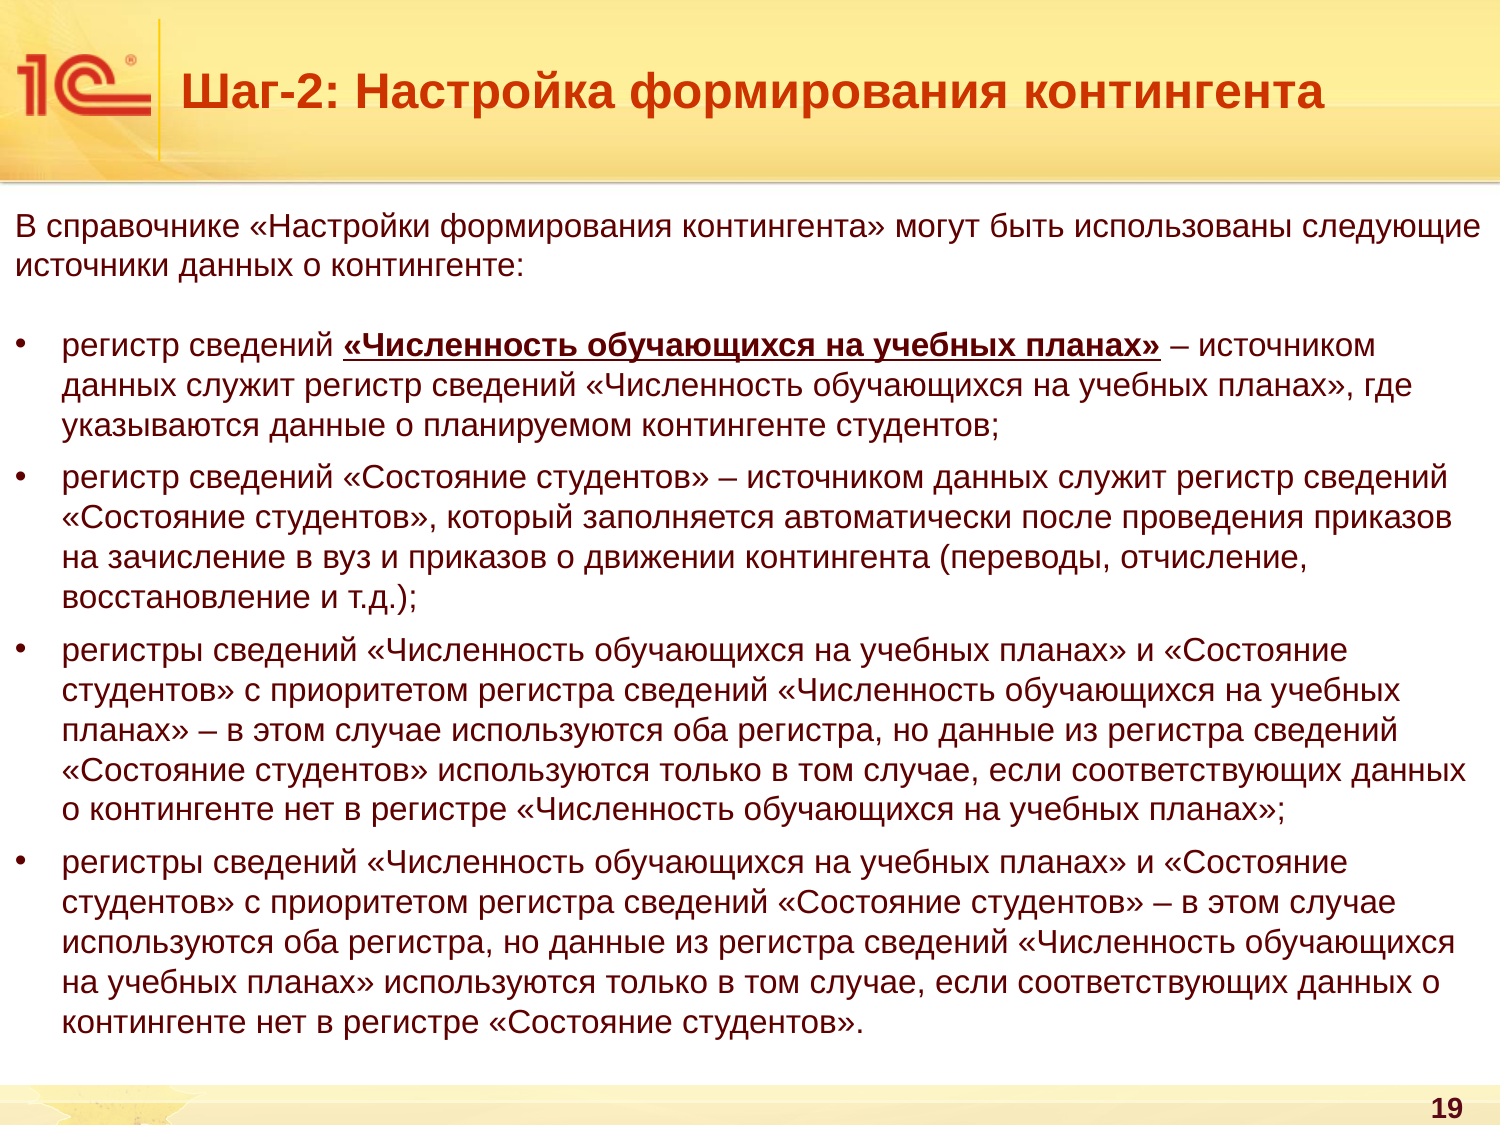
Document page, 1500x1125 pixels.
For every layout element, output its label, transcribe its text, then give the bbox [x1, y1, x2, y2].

text_box Шаг-2: Настройка формирования контингента [76, 0, 1429, 178]
text_box В справочнике «Настройки формирования контингента» могут быть использованы следующие источники данных о контингенте: регистр сведений «Численность обучающихся на учебных планах» – источником данных служит регистр сведений «Численность обучающихся на учебных планах», где указываются данные о планируемом контингенте студентов; регистр сведений «Состояние студентов» – источником данных служит регистр сведений «Состояние студентов», который заполняется автоматически после проведения приказов на зачисление в вуз и приказов о движении контингента (переводы, отчисление, восстановление и т.д.); регистры сведений «Численность обучающихся на учебных планах» и «Состояние студентов» с приоритетом регистра сведений «Численность обучающихся на учебных планах» – в этом случае используются оба регистра, но данные из регистра сведений «Состояние студентов» используются только в том случае, если соответствующих данных о контингенте нет в регистре «Численность обучающихся на учебных планах»; регистры сведений «Численность обучающихся на учебных планах» и «Состояние студентов» с приоритетом регистра сведений «Состояние студентов» – в этом случае используются оба регистра, но данные из регистра сведений «Численность обучающихся на учебных планах» используются только в том случае, если соответствующих данных о контингенте нет в регистре «Состояние студентов». [0, 196, 1500, 1047]
text_box 19 [1352, 1082, 1479, 1125]
picture [0, 0, 1500, 196]
picture [0, 1047, 1500, 1125]
